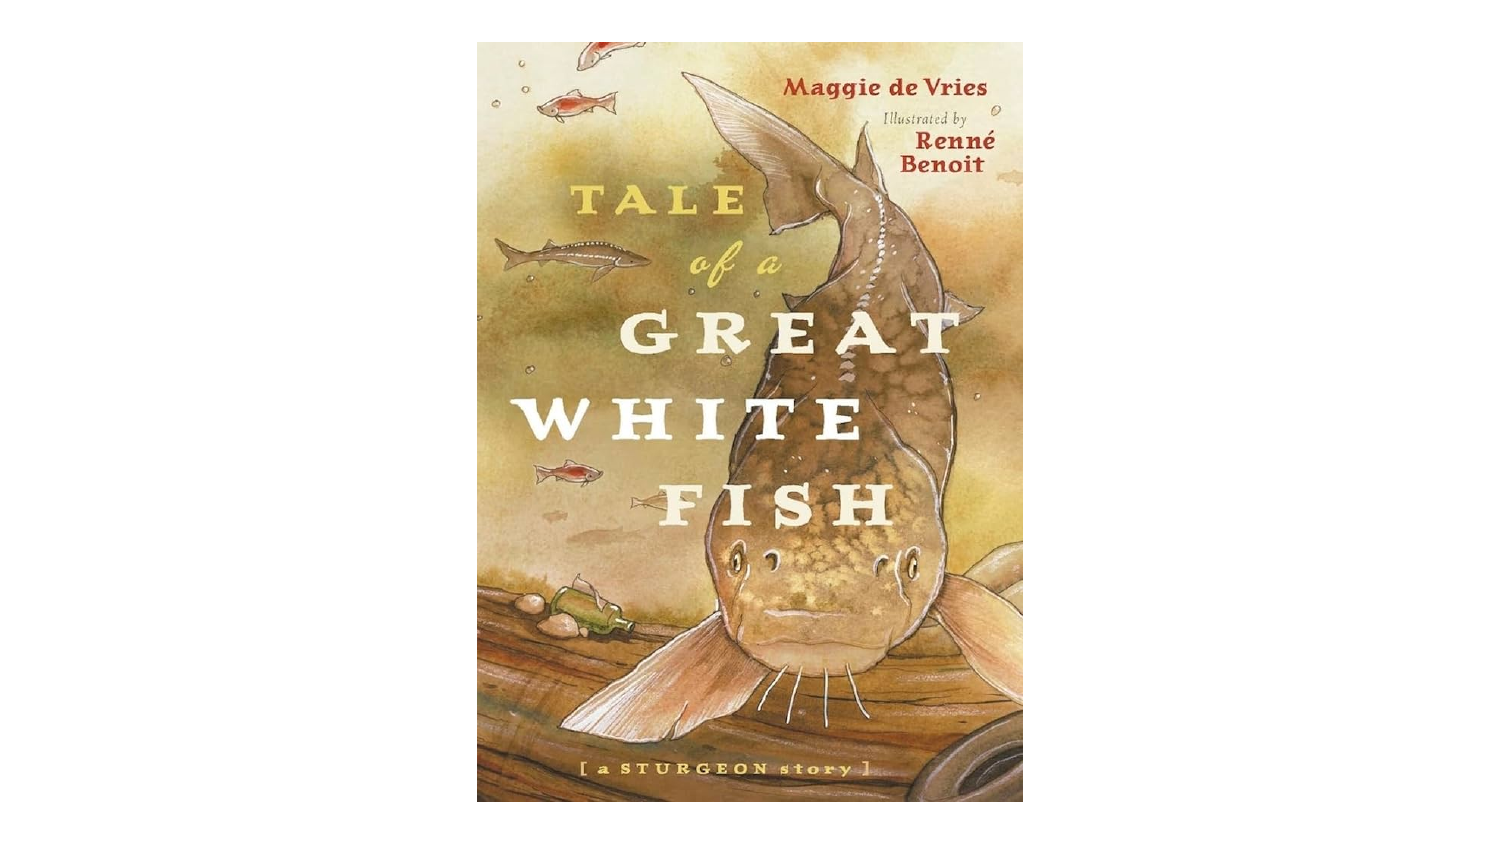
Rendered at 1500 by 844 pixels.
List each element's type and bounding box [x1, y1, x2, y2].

picture [476, 42, 1023, 802]
